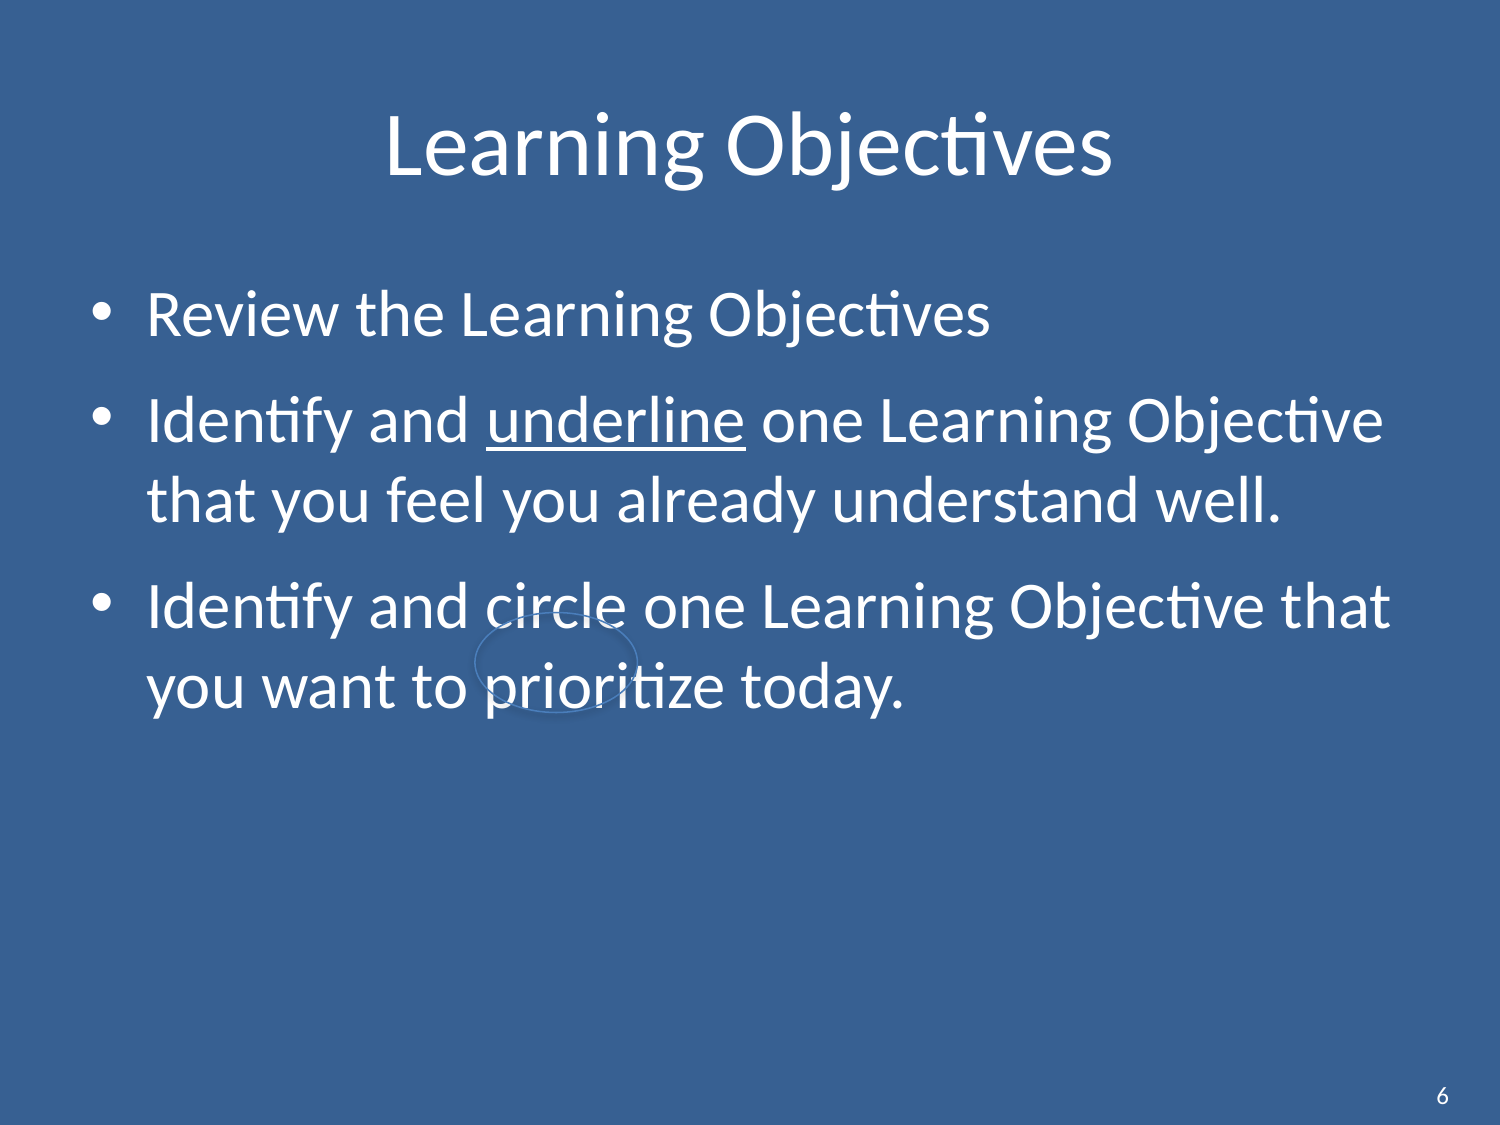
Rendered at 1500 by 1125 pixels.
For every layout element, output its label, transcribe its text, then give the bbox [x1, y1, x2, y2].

text_box [474, 611, 639, 714]
slide_number 6 [1114, 1065, 1465, 1125]
title Learning Objectives [75, 45, 1425, 233]
list Review the Learning Objectives Identify and underline one Learning Objective that you feel you already understand well. Identify and circle one Learning Objective that you want to prioritize today. [75, 262, 1425, 1005]
